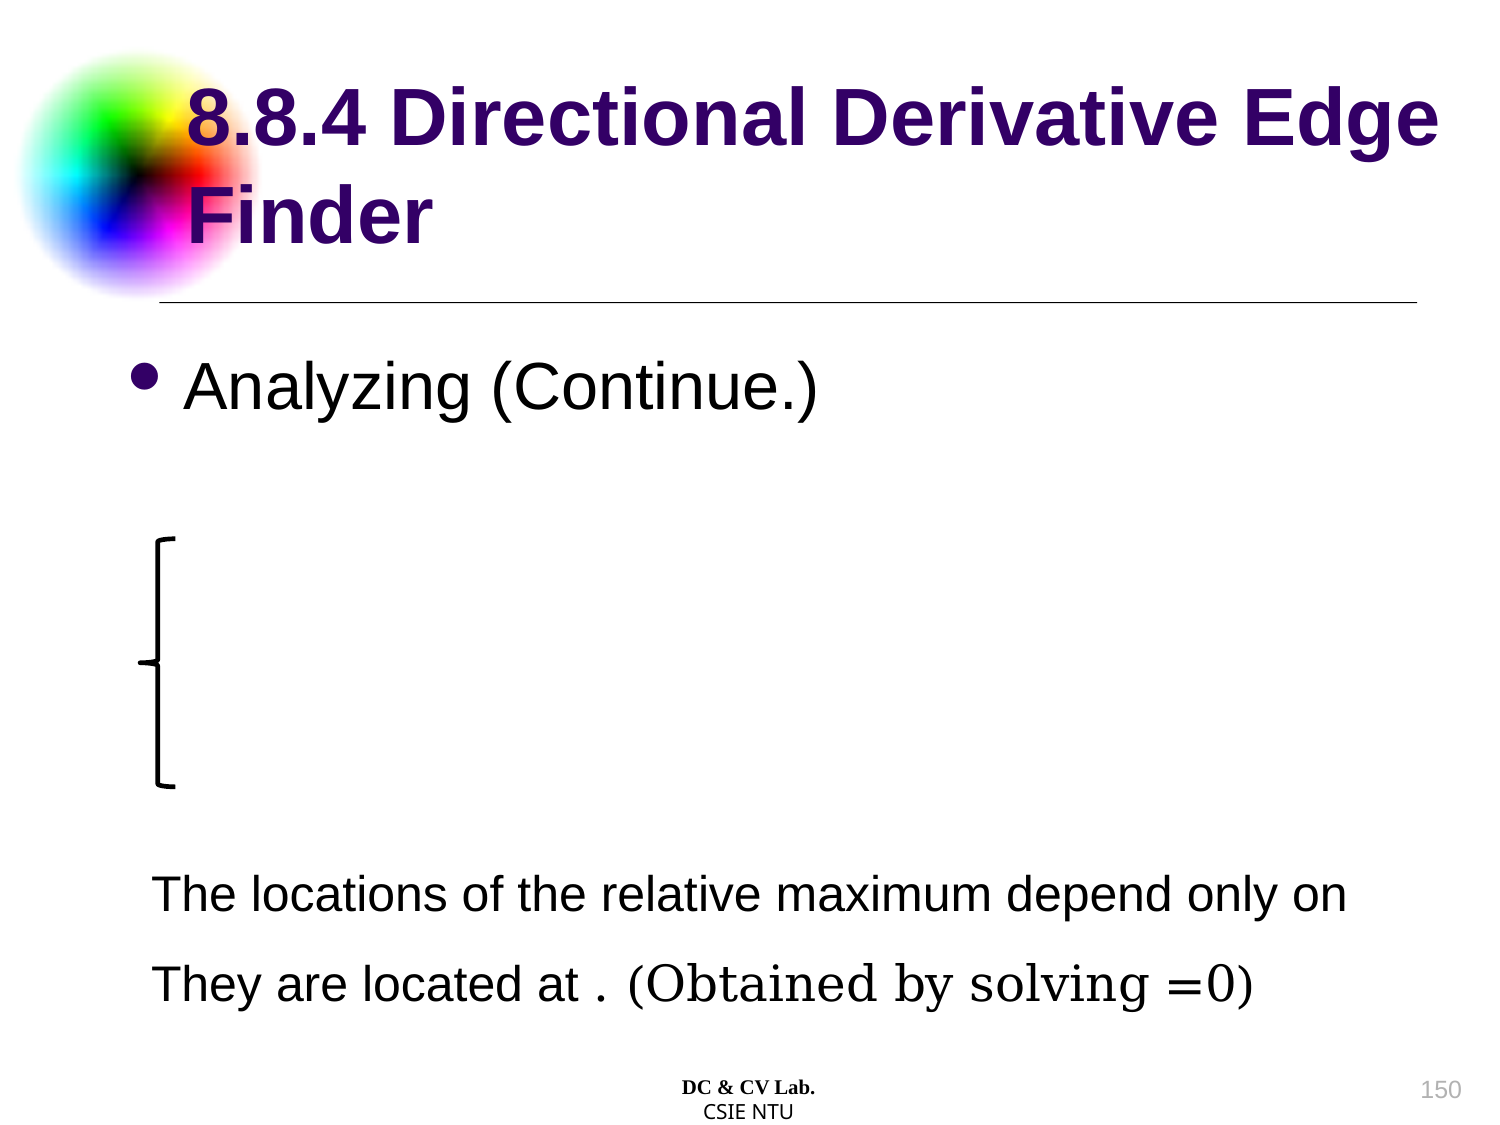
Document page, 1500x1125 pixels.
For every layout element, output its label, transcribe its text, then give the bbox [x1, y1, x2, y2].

slide_number 149 [1139, 1058, 1478, 1119]
text_box [139, 537, 176, 788]
title 8.8.4 Directional Derivative Edge Finder [171, 54, 1500, 268]
picture [0, 42, 272, 318]
footer DC & CV Lab. CSIE NTU [511, 1066, 987, 1125]
